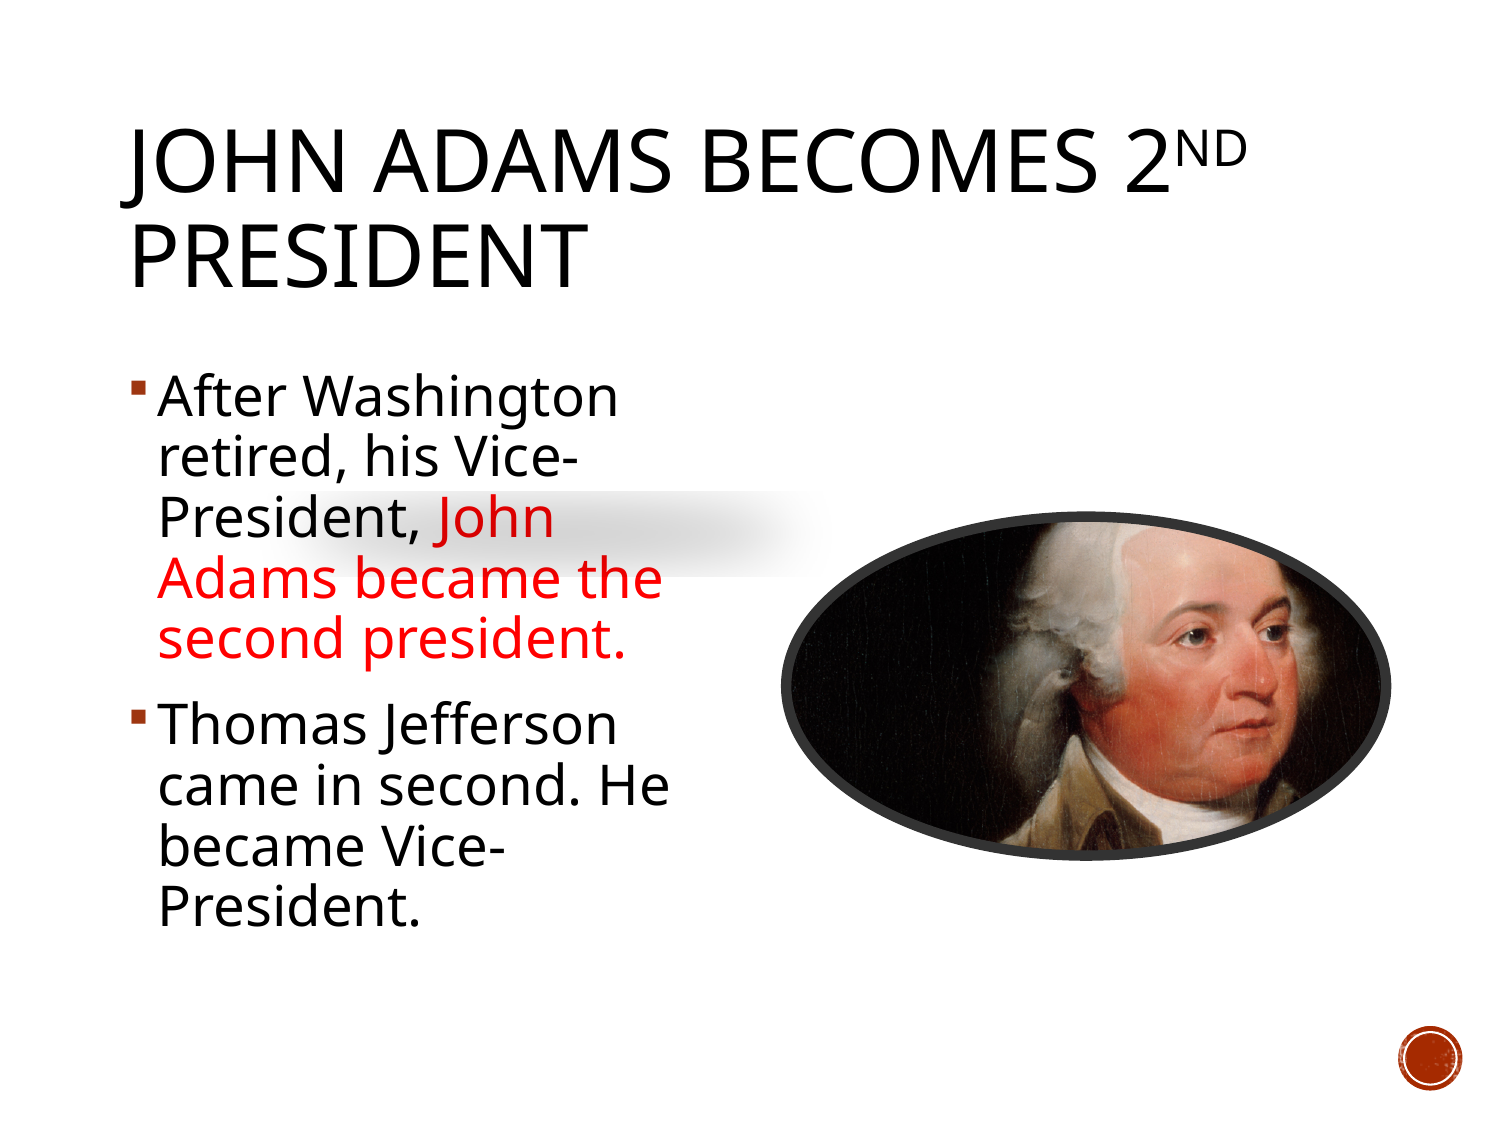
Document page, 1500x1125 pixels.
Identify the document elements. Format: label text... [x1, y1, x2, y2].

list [789, 520, 1384, 854]
title John Adams Becomes 2nd President [112, 79, 1388, 344]
list After Washington retired, his Vice-President, John Adams became the second president. Thomas Jefferson came in second. He became Vice-President. [112, 360, 713, 1013]
